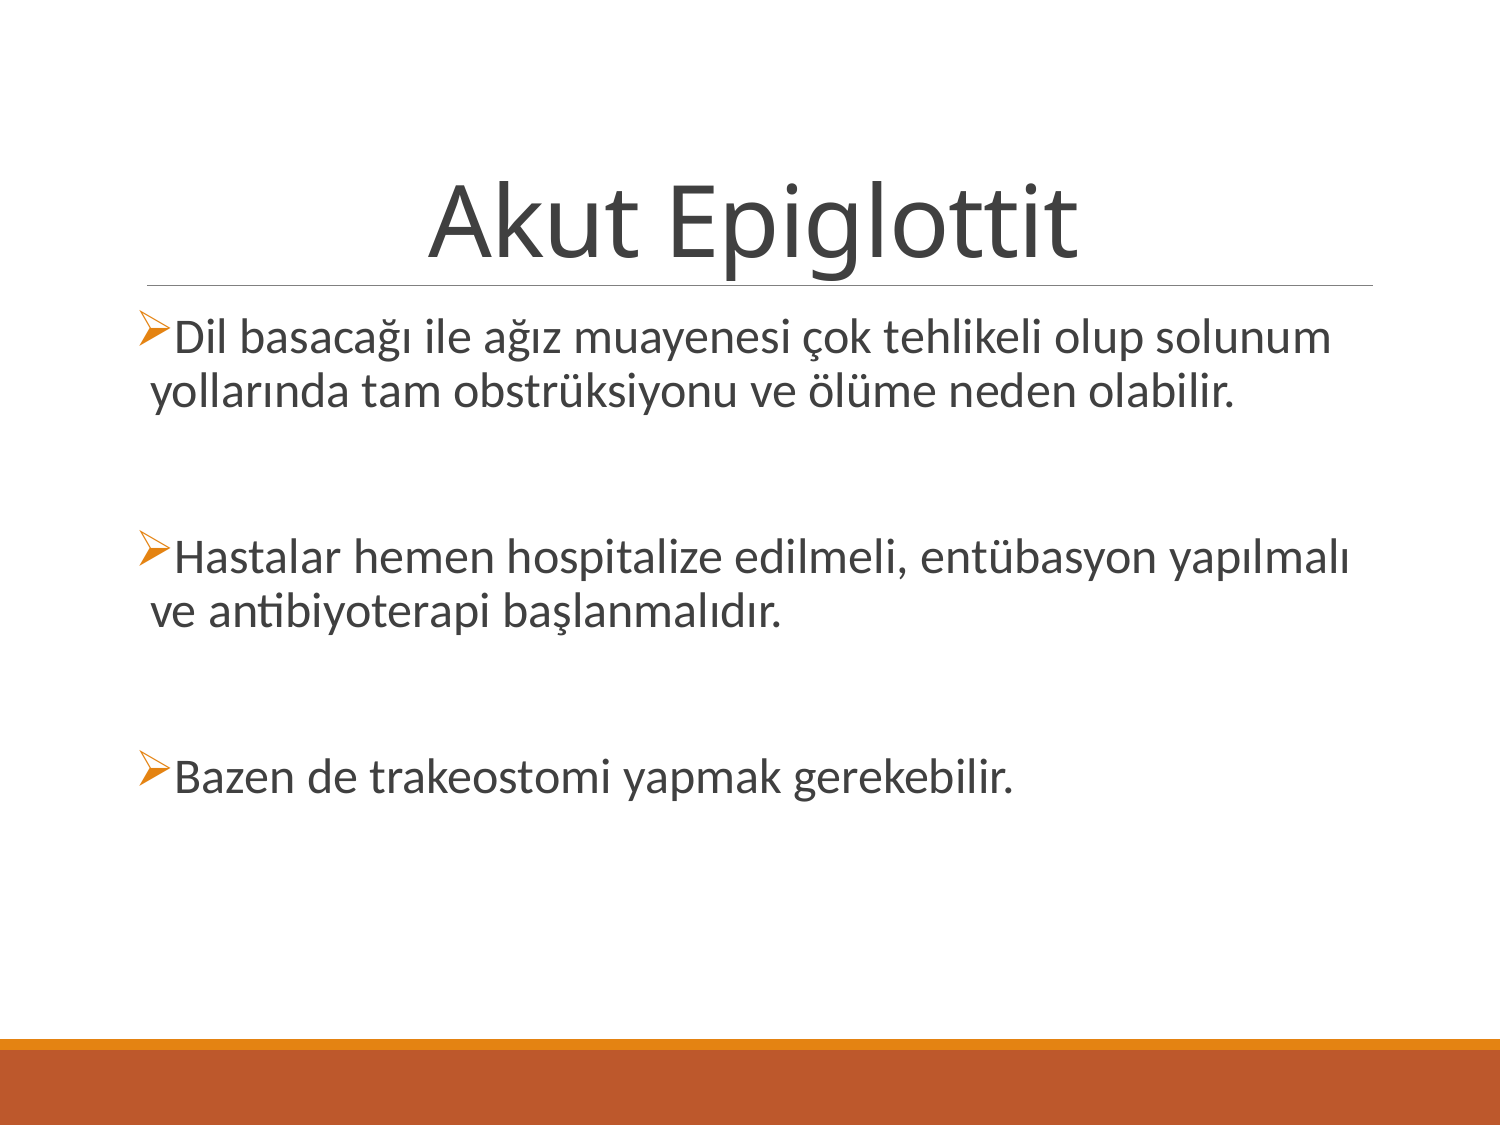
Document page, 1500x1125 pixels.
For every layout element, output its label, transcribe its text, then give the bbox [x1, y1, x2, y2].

list Dil basacağı ile ağız muayenesi çok tehlikeli olup solunum yollarında tam obstrüksiyonu ve ölüme neden olabilir. Hastalar hemen hospitalize edilmeli, entübasyon yapılmalı ve antibiyoterapi başlanmalıdır. Bazen de trakeostomi yapmak gerekebilir. [135, 302, 1373, 963]
title Akut Epiglottit [135, 47, 1373, 285]
